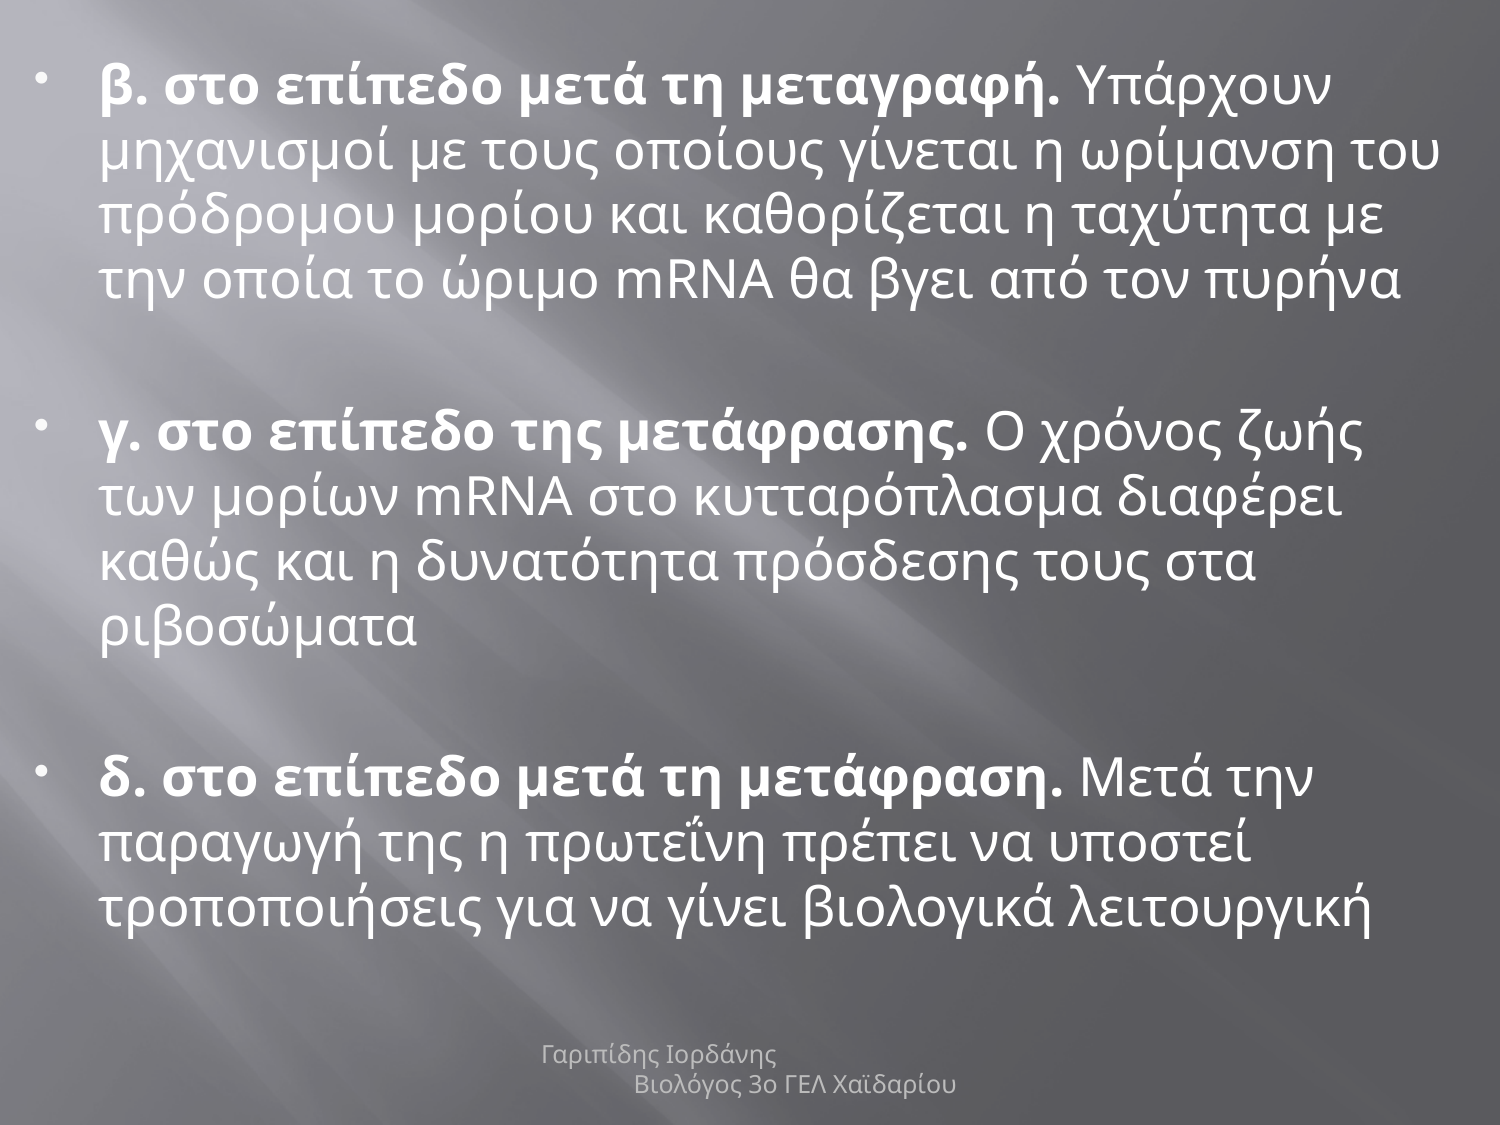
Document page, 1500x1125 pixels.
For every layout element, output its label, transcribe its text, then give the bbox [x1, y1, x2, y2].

footer Γαριπίδης Ιορδάνης Βιολόγος 3ο ΓΕΛ Χαϊδαρίου [525, 1030, 1001, 1106]
list β. στο επίπεδο μετά τη μεταγραφή. Υπάρχουν μηχανισμοί με τους οποίους γίνεται η ωρίμανση του πρόδρομου μορίου και καθορίζεται η ταχύτητα με την οποία το ώριμο mRNA θα βγει από τον πυρήνα γ. στο επίπεδο της μετάφρασης. Ο χρόνος ζωής των μορίων mRNA στο κυτταρόπλασμα διαφέρει καθώς και η δυνατότητα πρόσδεσης τους στα ριβοσώματα δ. στο επίπεδο μετά τη μετάφραση. Μετά την παραγωγή της η πρωτεΐνη πρέπει να υποστεί τροποποιήσεις για να γίνει βιολογικά λειτουργική [0, 42, 1471, 1000]
